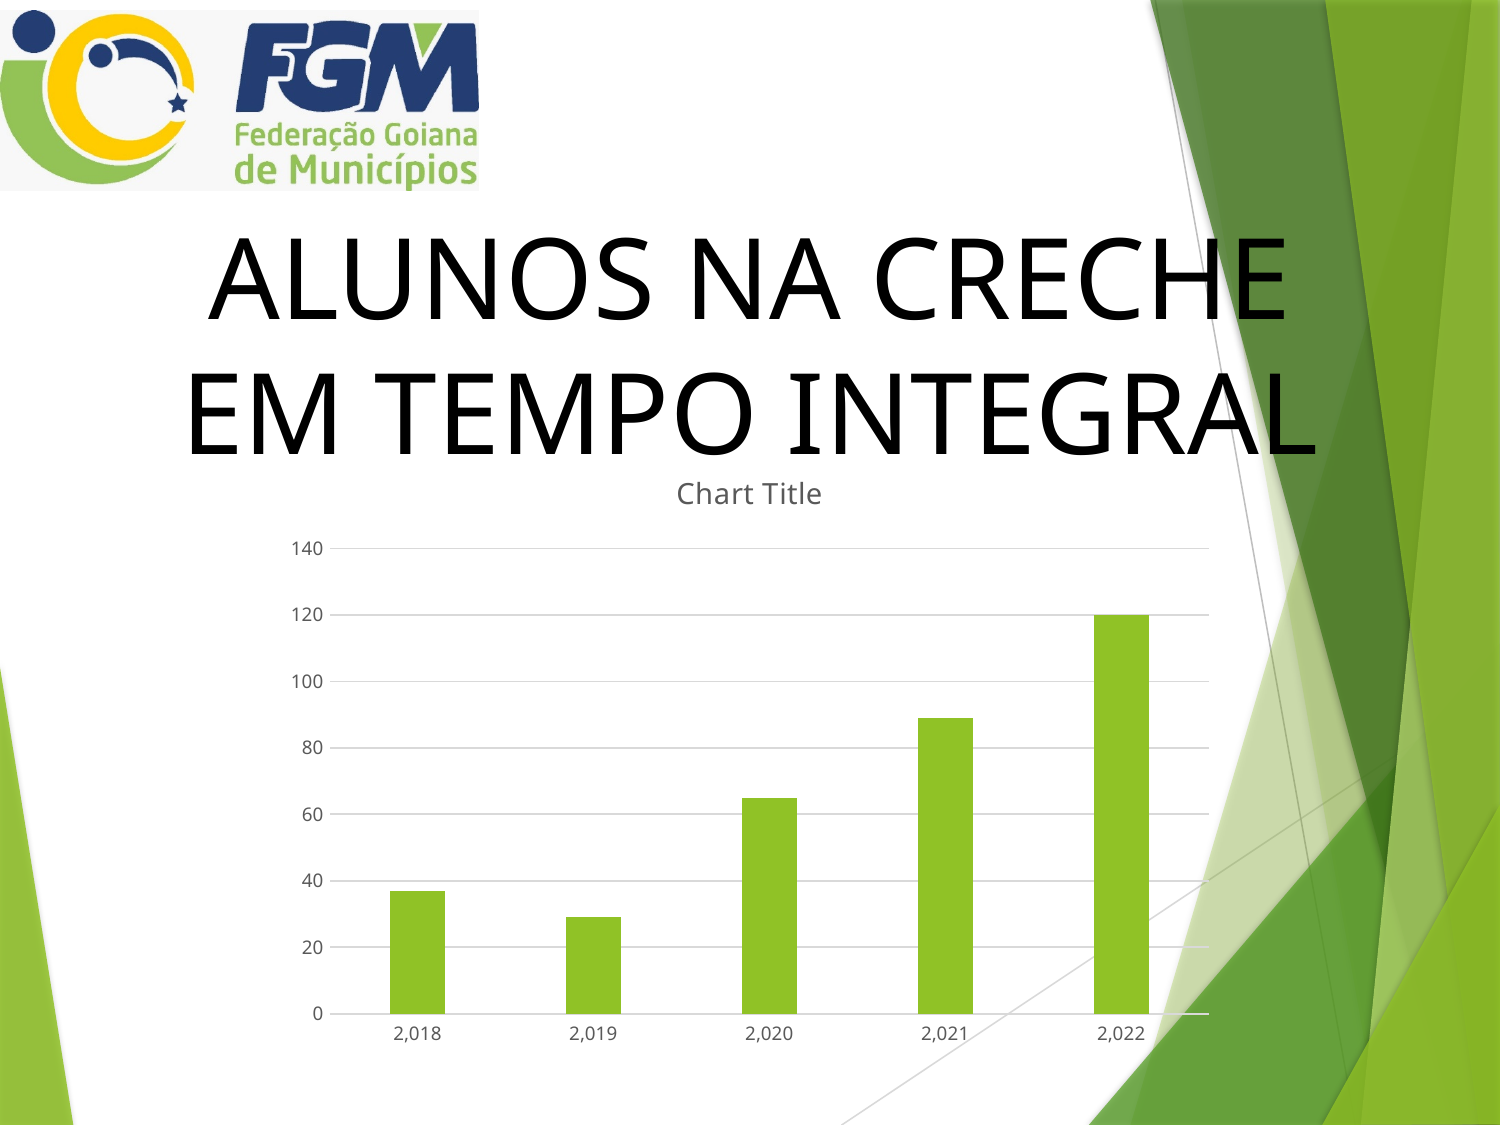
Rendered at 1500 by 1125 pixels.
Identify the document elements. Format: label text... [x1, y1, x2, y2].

text_box ALUNOS NA CRECHE EM TEMPO INTEGRAL [166, 199, 1334, 485]
picture [0, 9, 479, 191]
chart [271, 443, 1229, 1060]
